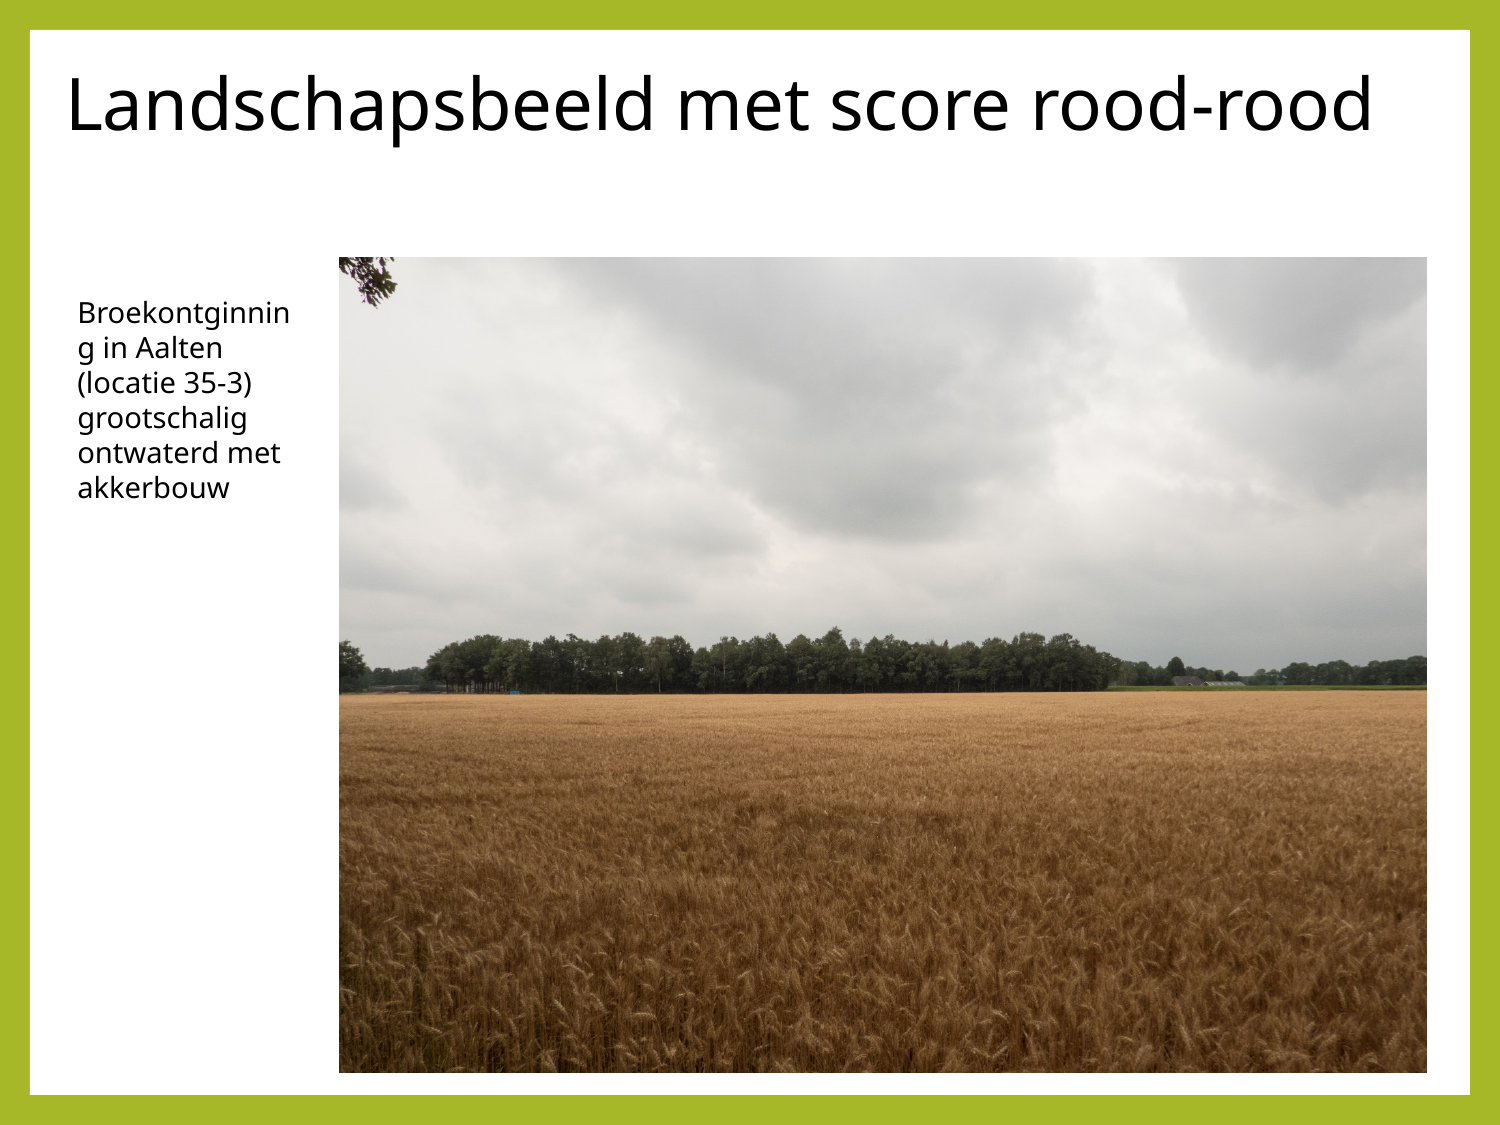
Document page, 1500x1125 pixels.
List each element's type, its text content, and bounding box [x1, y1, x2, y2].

title Landschapsbeeld met score rood-rood [50, 52, 1463, 163]
text_box Broekontginning in Aalten (locatie 35-3) grootschalig ontwaterd met akkerbouw [62, 287, 313, 512]
picture [339, 257, 1427, 1073]
